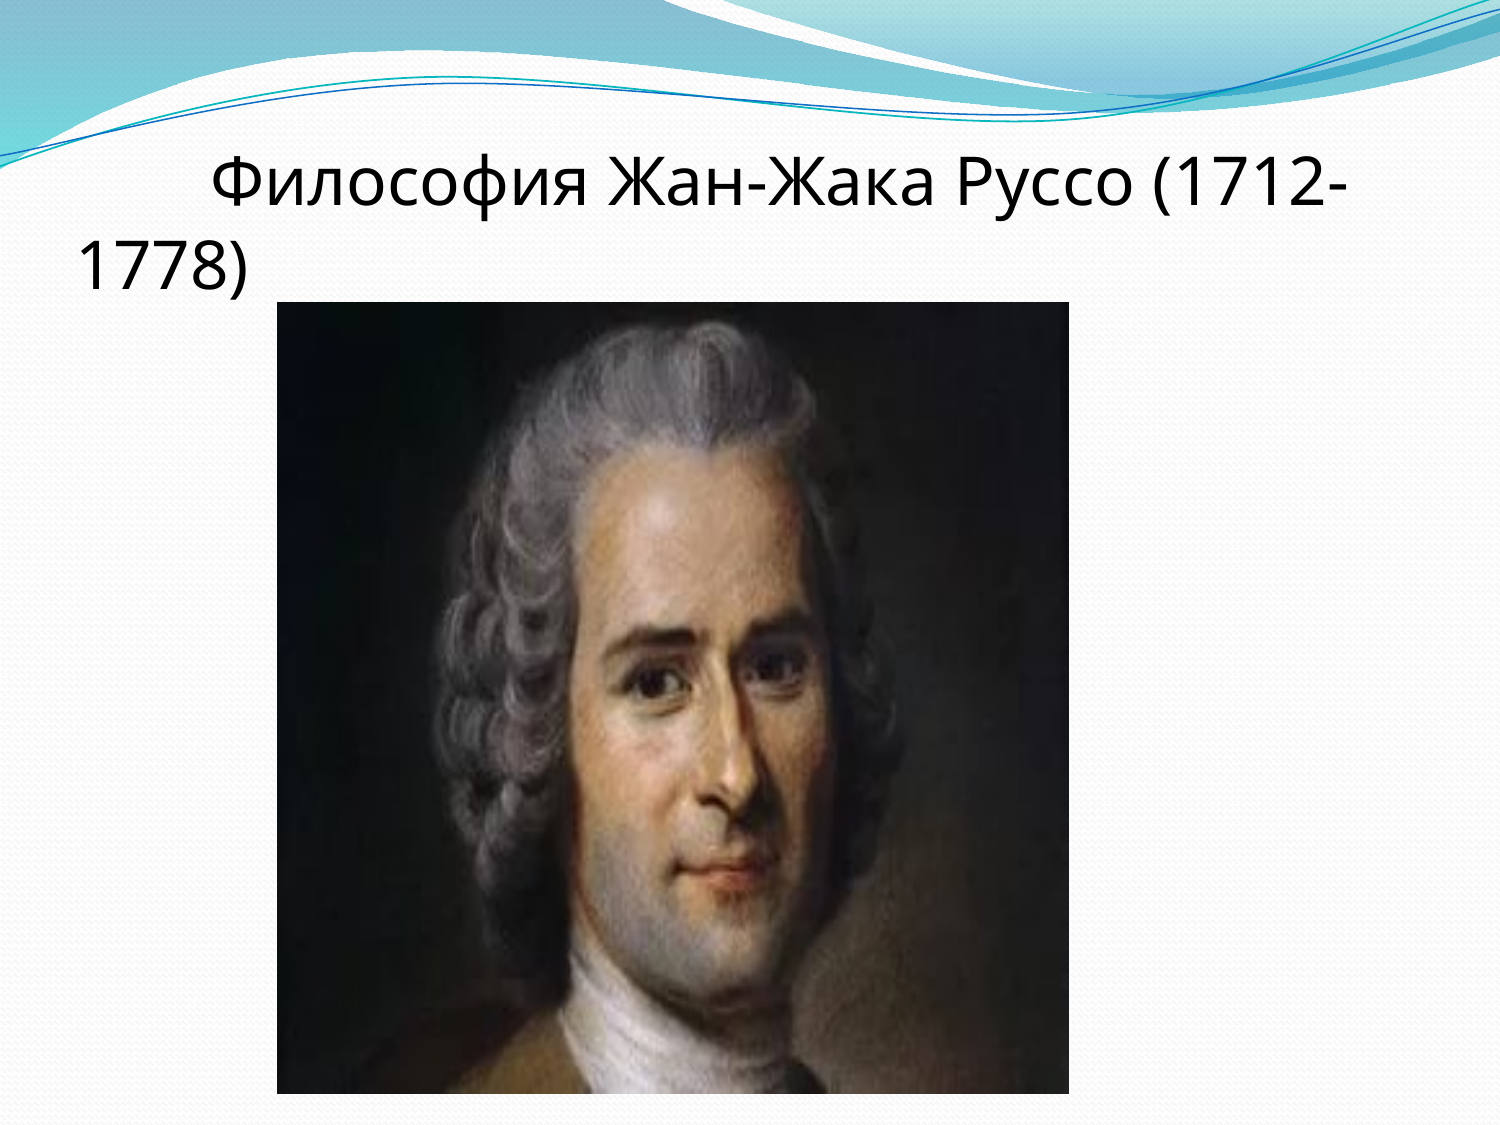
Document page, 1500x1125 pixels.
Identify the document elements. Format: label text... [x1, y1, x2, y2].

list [277, 302, 1070, 1095]
title Философия Жан-Жака Руссо (1712-1778) [75, 115, 1425, 303]
